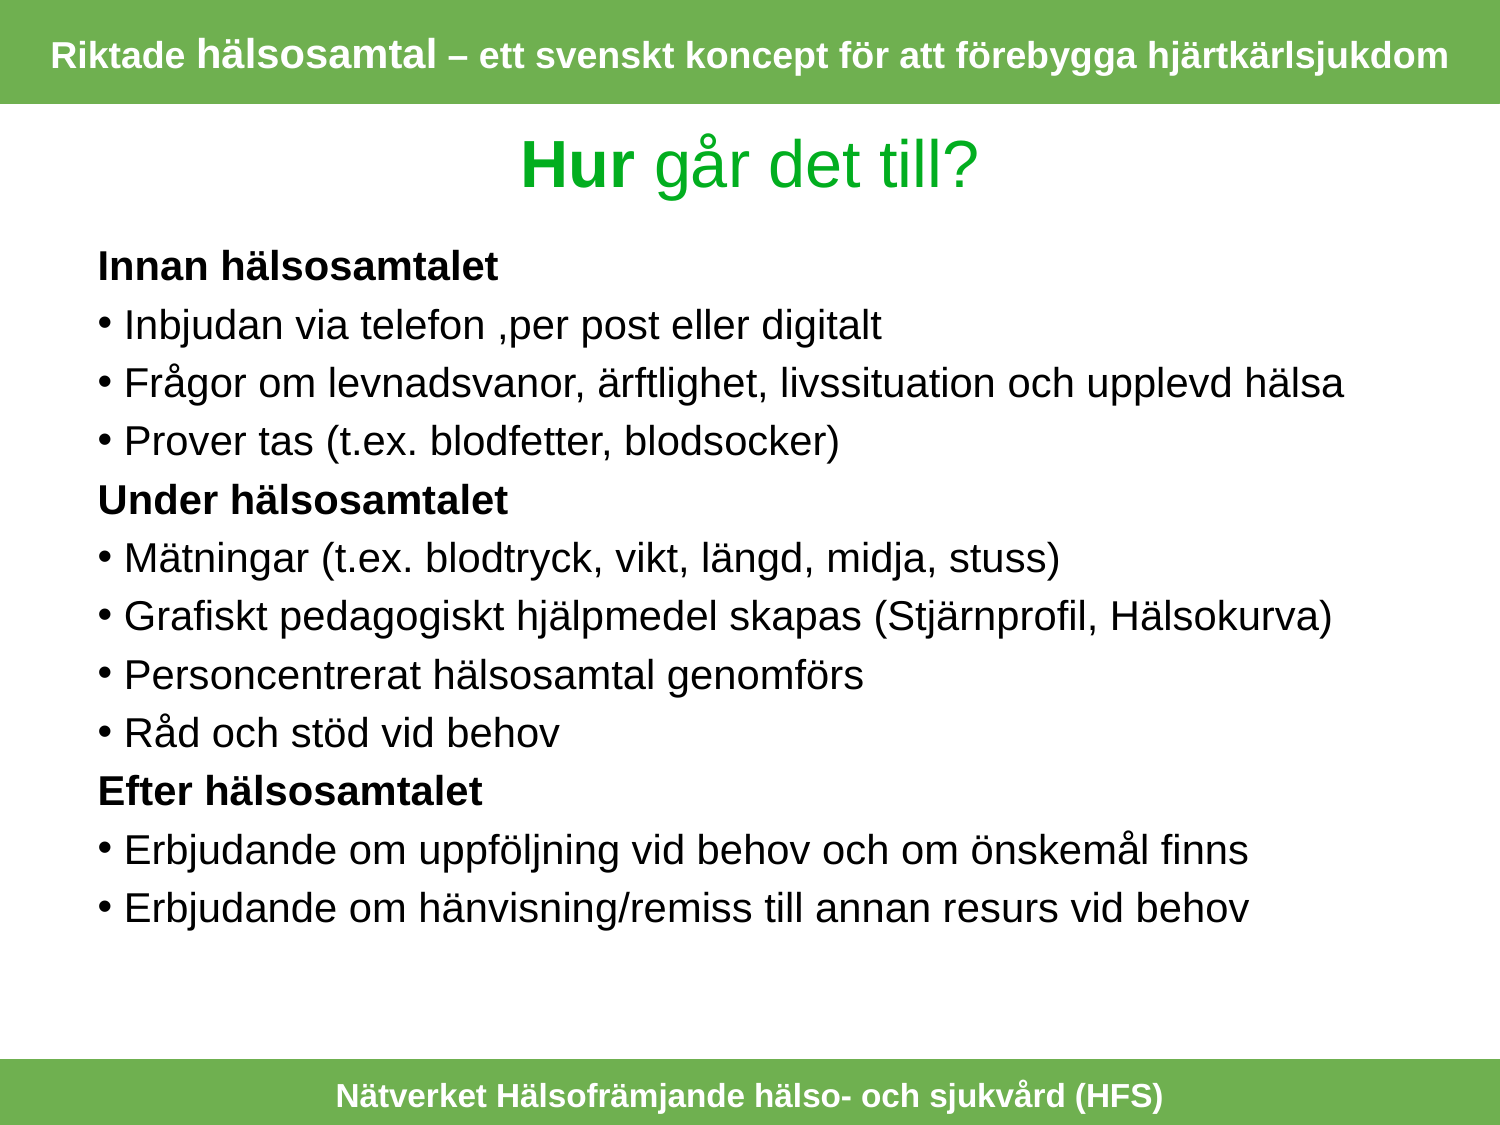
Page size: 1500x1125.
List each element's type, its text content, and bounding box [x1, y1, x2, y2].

text_box Riktade hälsosamtal – ett svenskt koncept för att förebygga hjärtkärlsjukdom [17, 19, 1483, 98]
text_box [0, 0, 1500, 104]
text_box Innan hälsosamtalet Inbjudan via telefon ,per post eller digitalt Frågor om levnadsvanor, ärftlighet, livssituation och upplevd hälsa Prover tas (t.ex. blodfetter, blodsocker) Under hälsosamtalet Mätningar (t.ex. blodtryck, vikt, längd, midja, stuss) Grafiskt pedagogiskt hjälpmedel skapas (Stjärnprofil, Hälsokurva) Personcentrerat hälsosamtal genomförs Råd och stöd vid behov Efter hälsosamtalet Erbjudande om uppföljning vid behov och om önskemål finns Erbjudande om hänvisning/remiss till annan resurs vid behov [82, 231, 1418, 939]
text_box [0, 1059, 1500, 1125]
text_box Nätverket Hälsofrämjande hälso- och sjukvård (HFS) [159, 1066, 1341, 1125]
text_box Hur går det till? [76, 113, 1424, 209]
